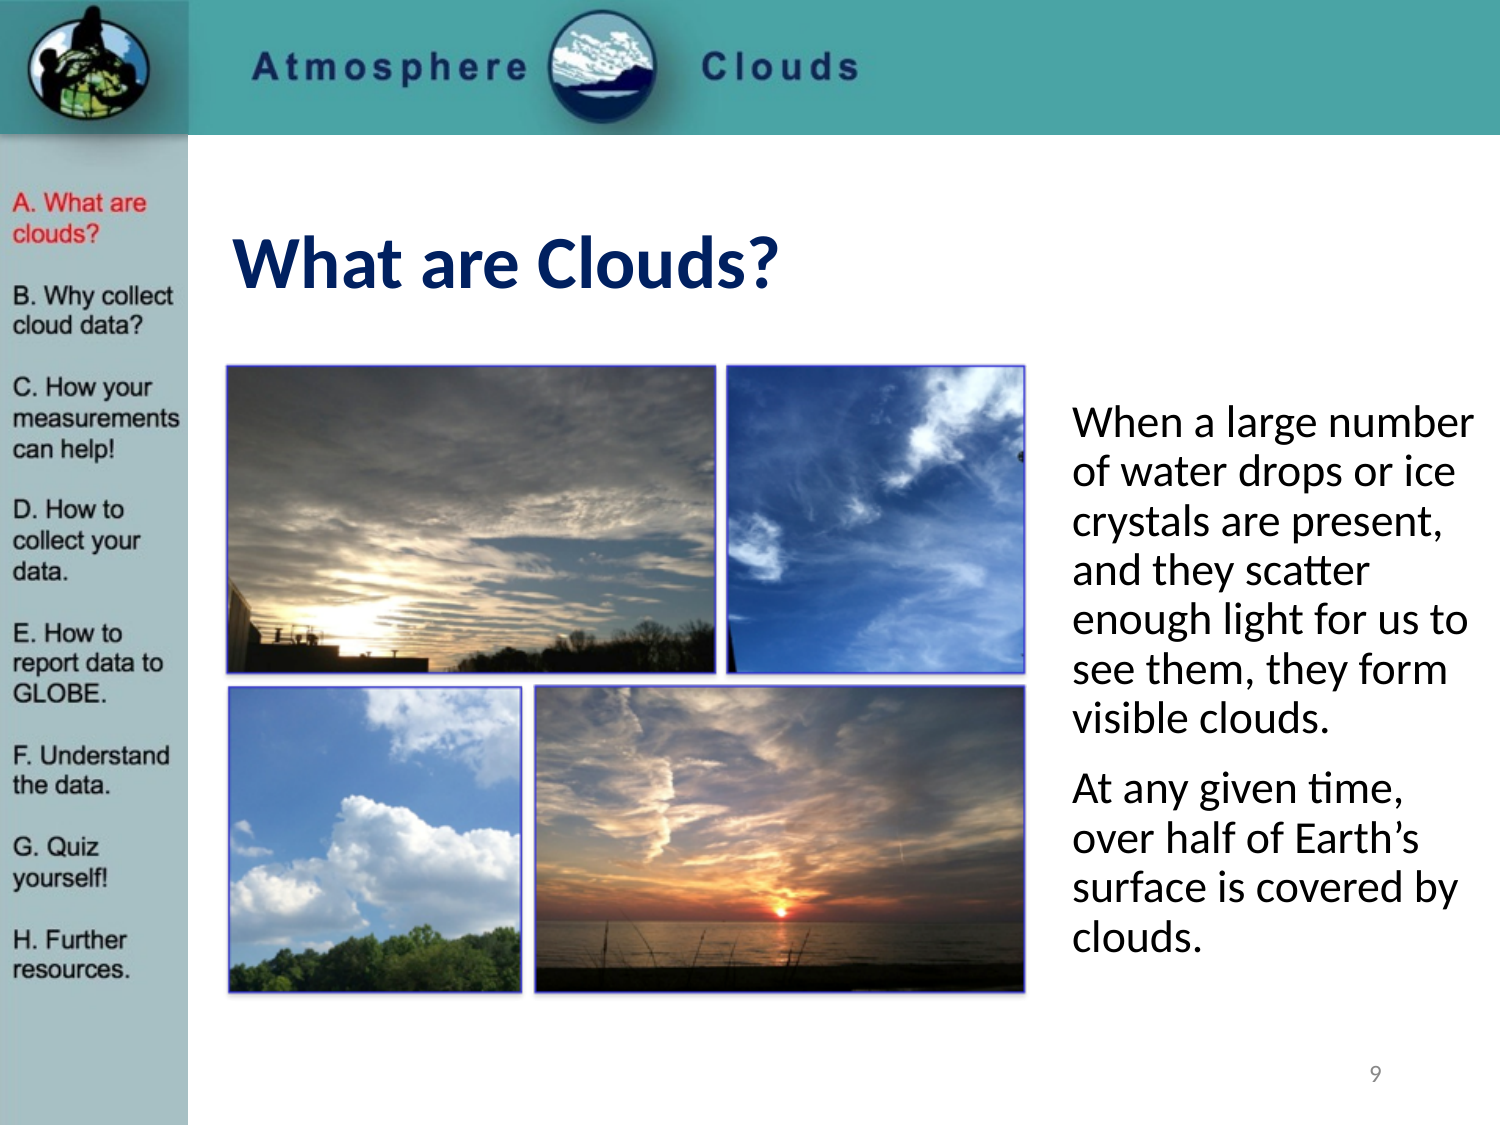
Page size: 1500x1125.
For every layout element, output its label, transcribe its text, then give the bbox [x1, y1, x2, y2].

picture [0, 0, 1500, 1125]
list When a large number of water drops or ice crystals are present, and they scatter enough light for us to see them, they form visible clouds. At any given time, over half of Earth’s surface is covered by clouds. [1057, 390, 1500, 1006]
picture [219, 361, 1033, 1004]
title What are Clouds? [217, 155, 1442, 373]
slide_number 8 [1059, 1042, 1397, 1103]
